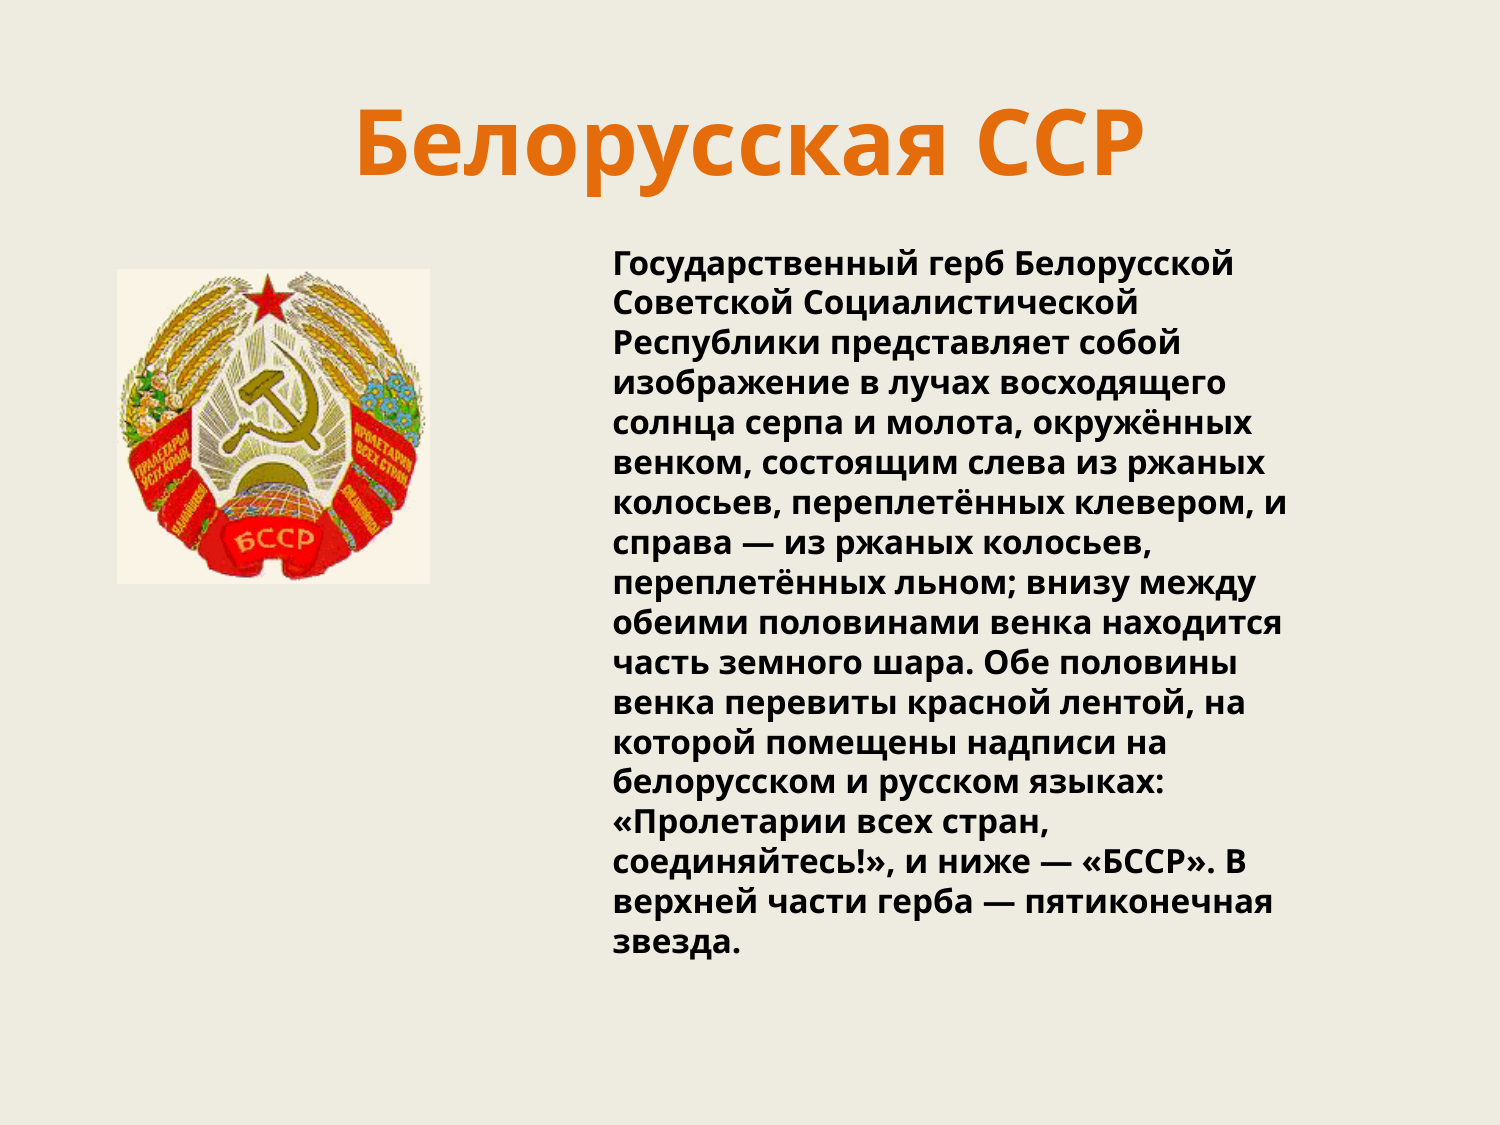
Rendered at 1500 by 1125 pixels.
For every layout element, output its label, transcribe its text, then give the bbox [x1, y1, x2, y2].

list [116, 269, 430, 584]
text_box Государственный герб Белорусской Советской Социалистической Республики представляет собой изображение в лучах восходящего солнца серпа и молота, окружённых венком, состоящим слева из ржаных колосьев, переплетённых клевером, и справа — из ржаных колосьев, переплетённых льном; внизу между обеими половинами венка находится часть земного шара. Обе половины венка перевиты красной лентой, на которой помещены надписи на белорусском и русском языках: «Пролетарии всех стран, соединяйтесь!», и ниже — «БССР». В верхней части герба — пятиконечная звезда. [597, 234, 1348, 968]
title Белорусская ССР [75, 45, 1425, 233]
